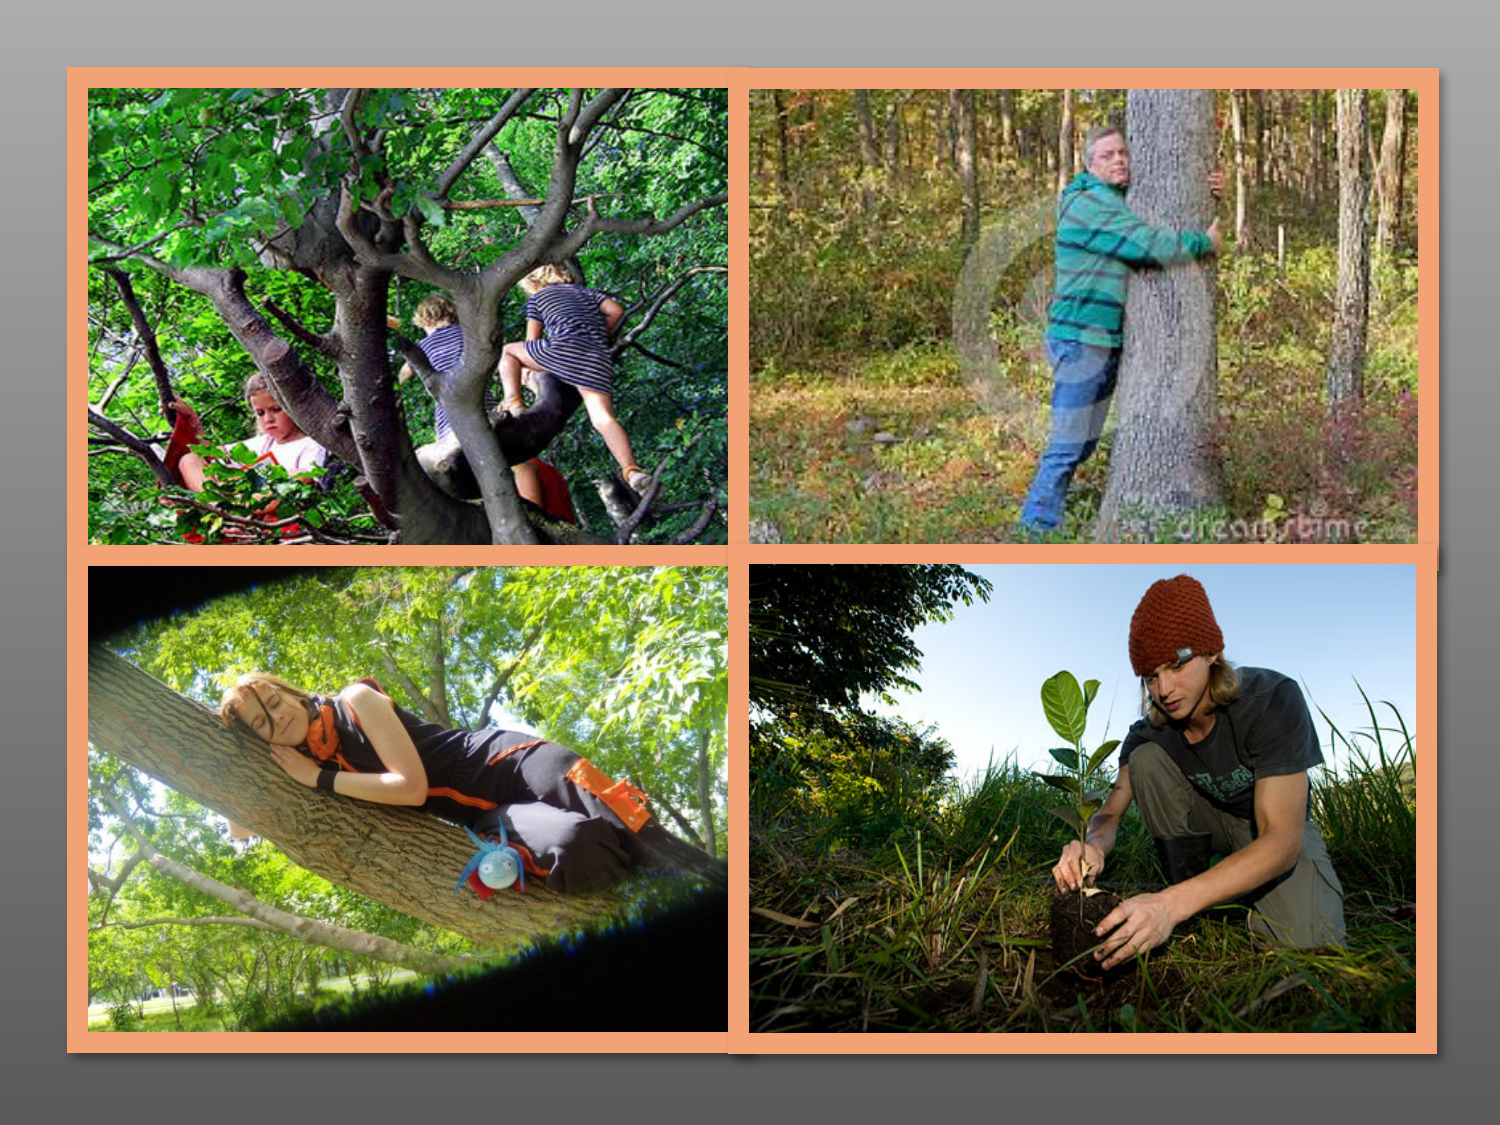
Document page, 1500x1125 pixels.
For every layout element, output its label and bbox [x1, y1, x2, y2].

picture [748, 563, 1417, 1034]
picture [748, 87, 1419, 551]
picture [87, 565, 730, 1033]
picture [86, 86, 729, 550]
